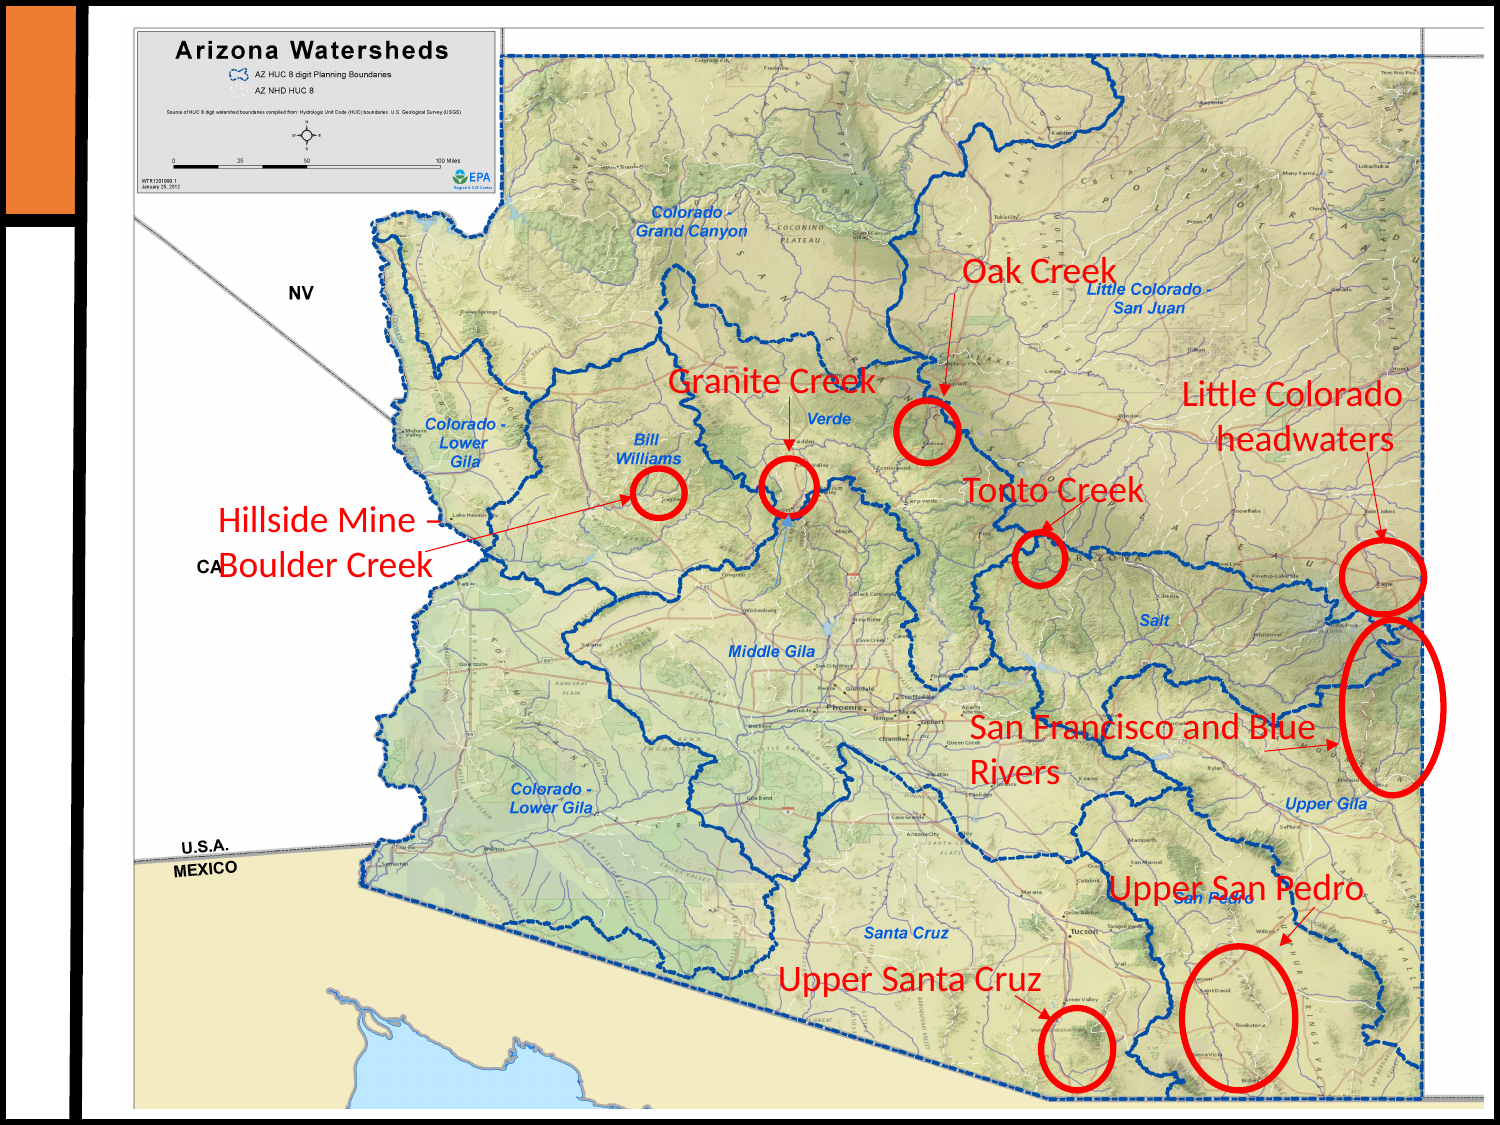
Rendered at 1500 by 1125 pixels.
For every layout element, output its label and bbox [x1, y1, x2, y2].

text_box [1279, 906, 1315, 947]
text_box [775, 516, 790, 587]
text_box [1264, 743, 1340, 752]
text_box [425, 496, 633, 552]
text_box [943, 293, 955, 397]
text_box [1014, 995, 1052, 1020]
text_box [1040, 496, 1090, 533]
picture [116, 17, 1484, 1109]
text_box [1366, 451, 1383, 542]
